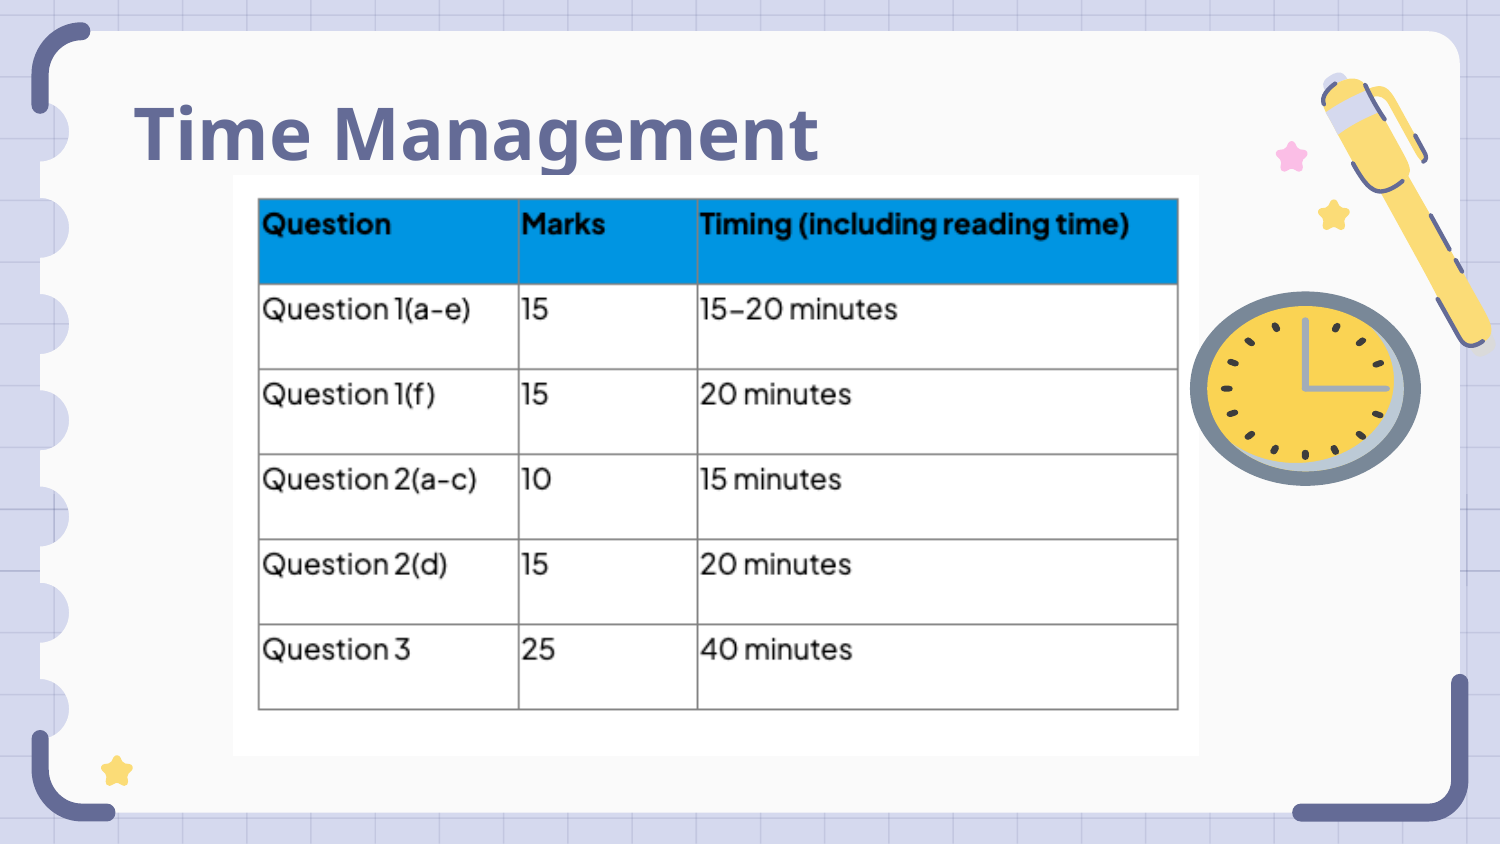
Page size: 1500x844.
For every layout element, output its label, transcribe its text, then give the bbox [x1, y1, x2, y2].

text_box [1275, 141, 1308, 172]
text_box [1335, 64, 1481, 366]
text_box [101, 755, 133, 786]
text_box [1189, 291, 1422, 487]
picture [232, 175, 1199, 756]
title Time Management [118, 72, 1267, 167]
text_box [1318, 202, 1330, 231]
